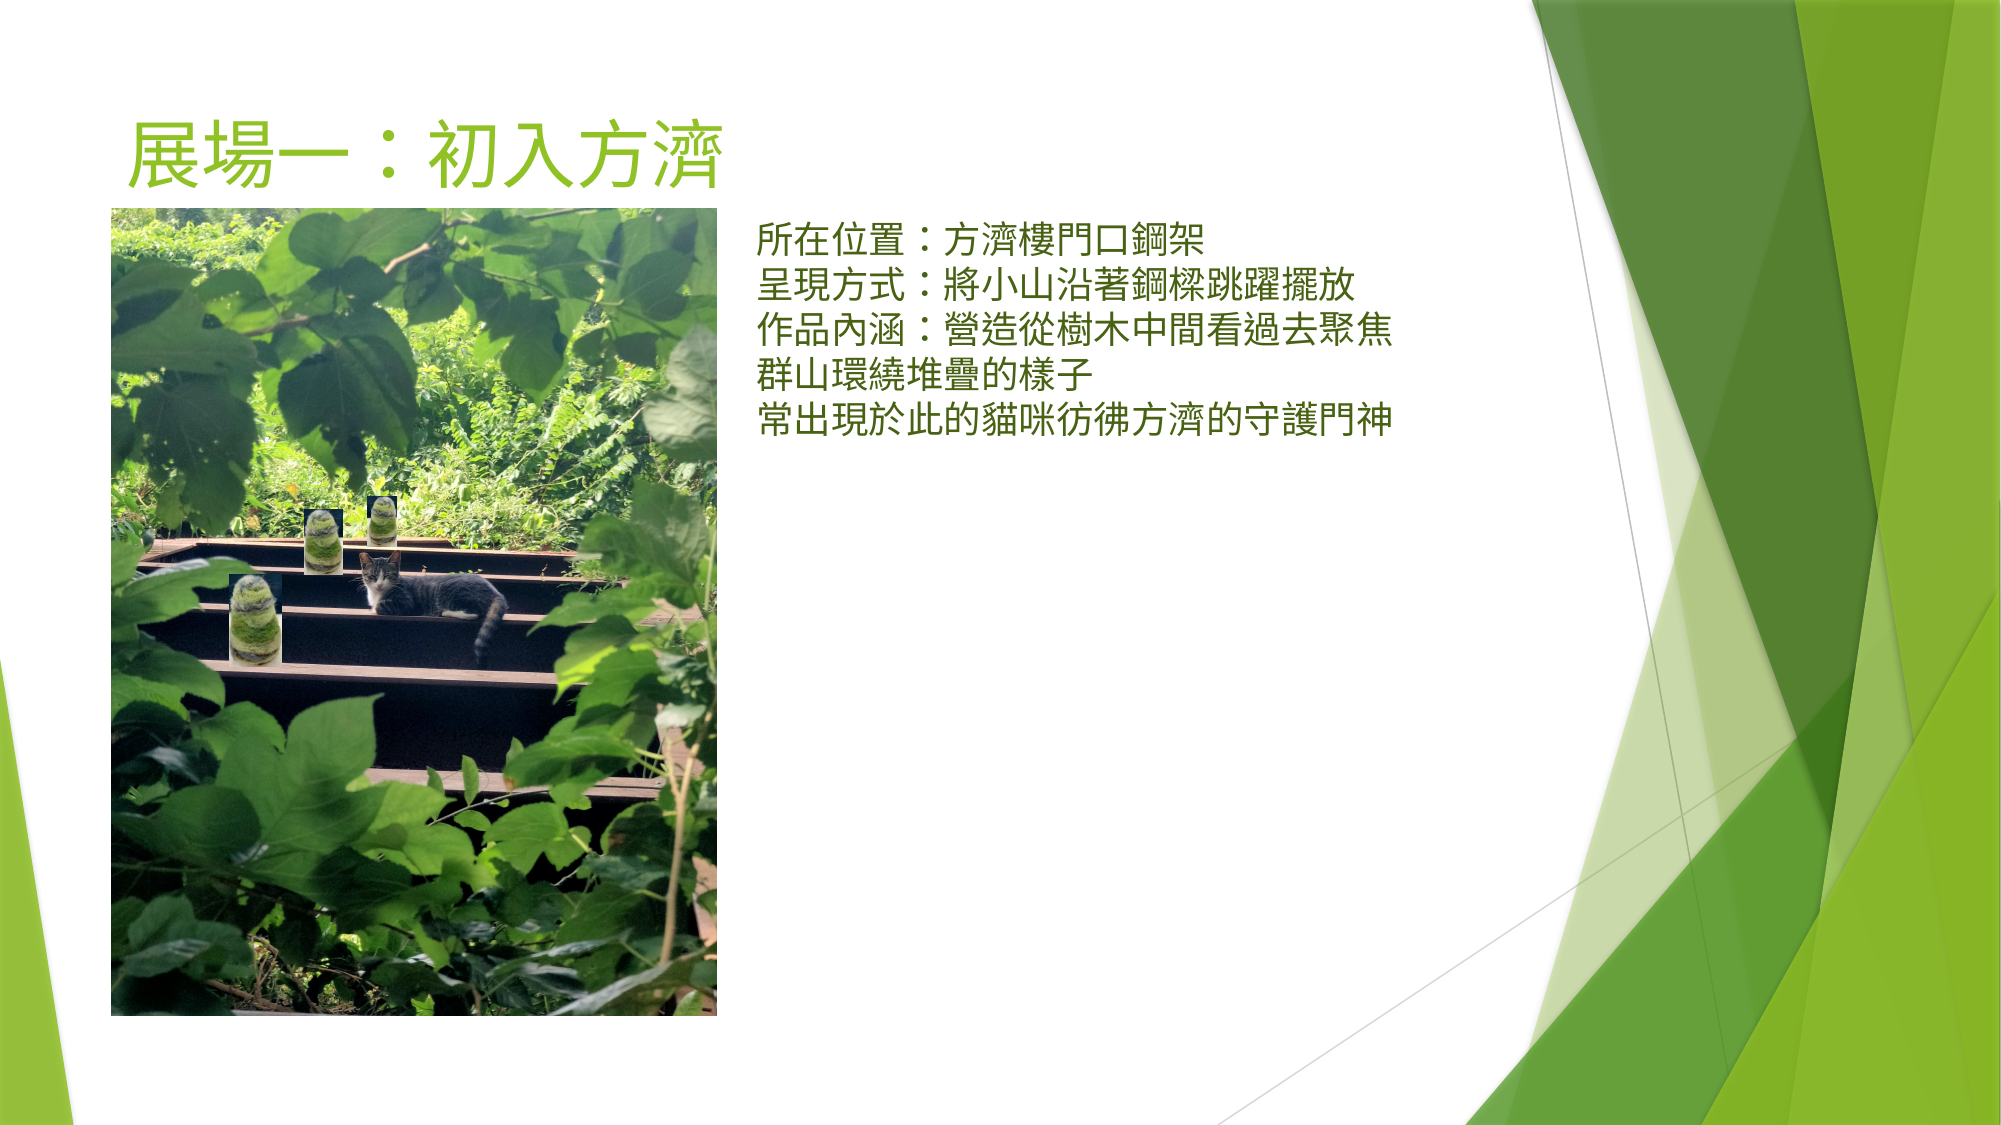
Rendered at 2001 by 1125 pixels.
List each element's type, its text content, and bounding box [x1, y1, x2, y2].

picture [366, 495, 398, 547]
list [110, 207, 718, 1017]
picture [304, 508, 344, 576]
title 展場一：初入方濟 [111, 99, 1522, 317]
text_box 所在位置：方濟樓門口鋼架 呈現方式：將小山沿著鋼樑跳躍擺放 作品內涵：營造從樹木中間看過去聚焦 群山環繞堆疊的樣子 常出現於此的貓咪彷彿方濟的守護門神 [741, 208, 1744, 493]
picture [228, 574, 283, 667]
